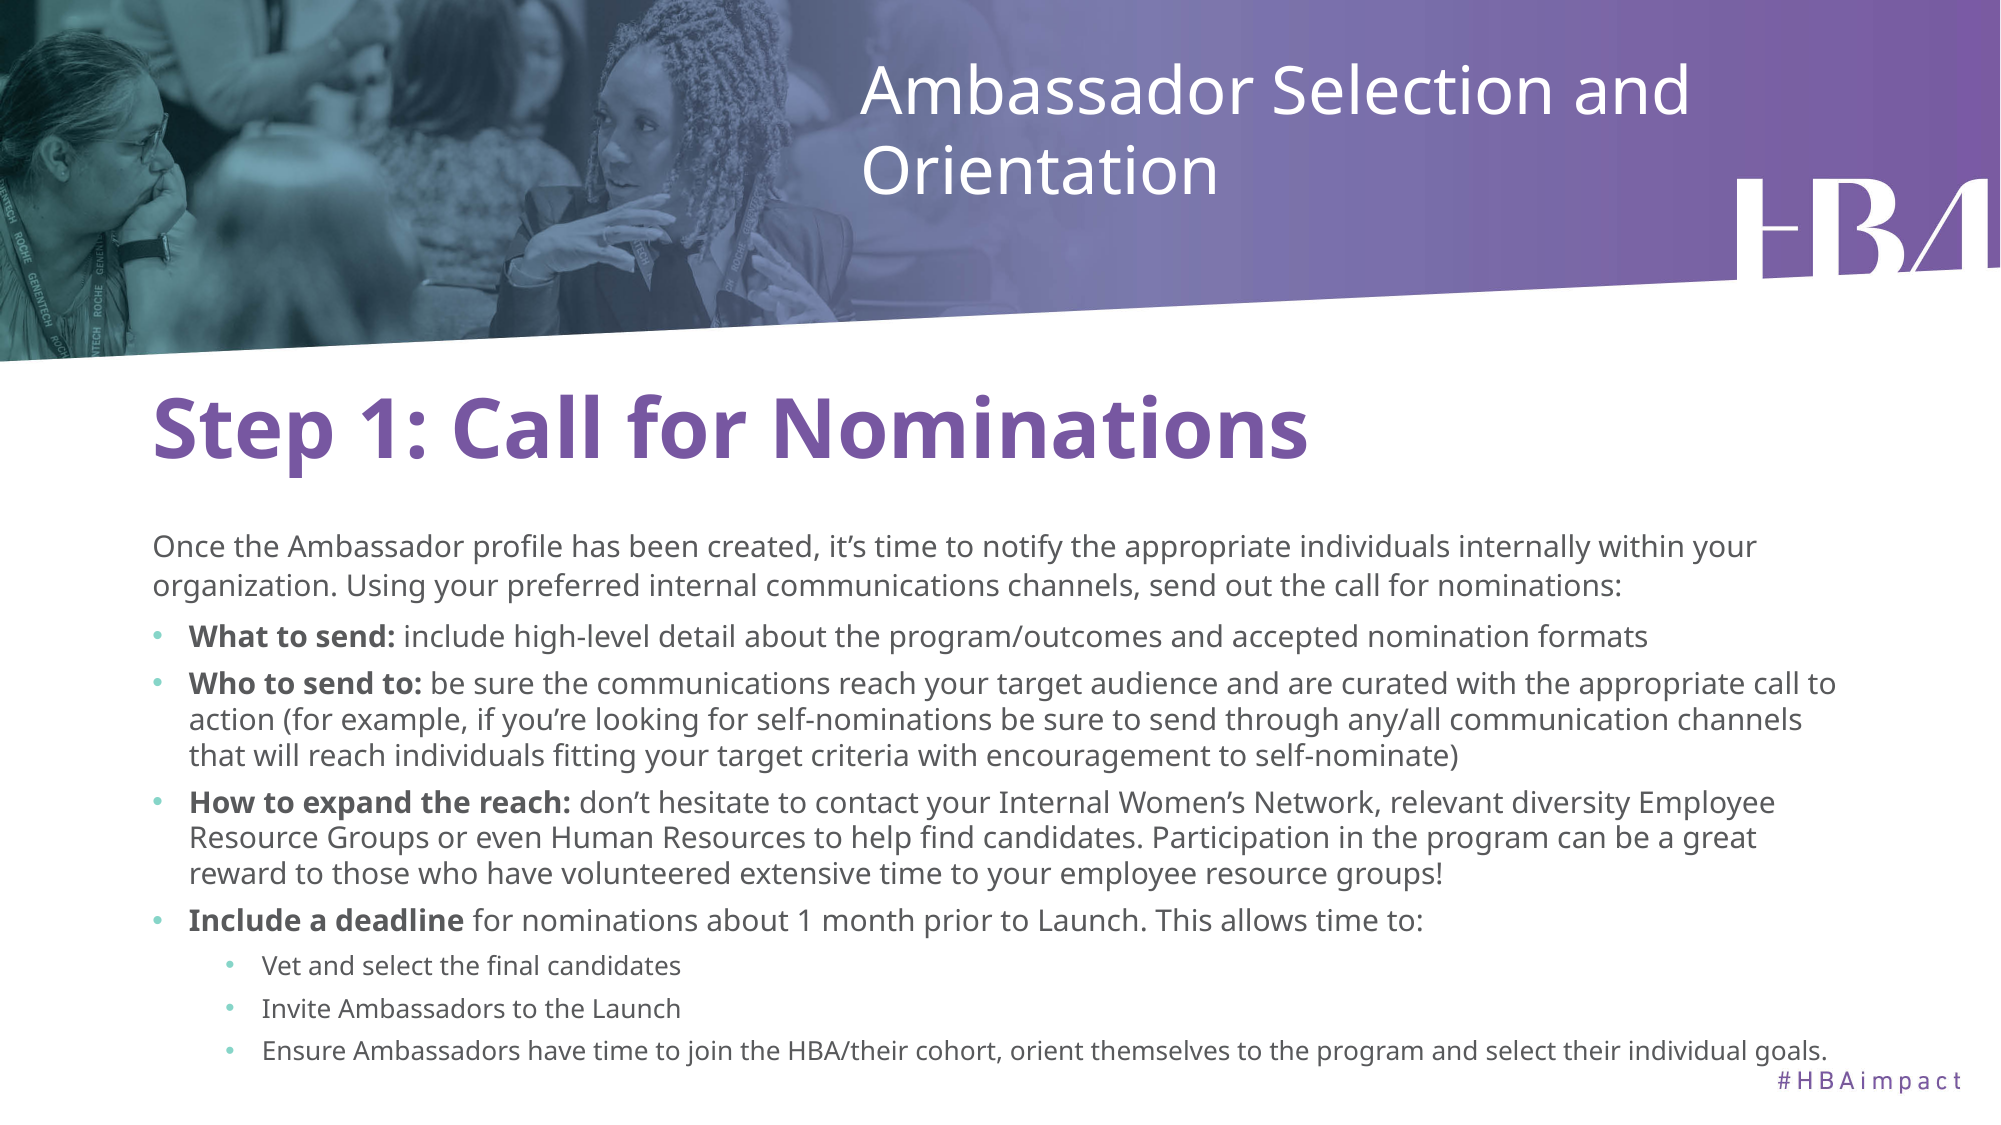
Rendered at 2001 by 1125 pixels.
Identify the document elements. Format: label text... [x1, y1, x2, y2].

title Step 1: Call for Nominations [137, 366, 1863, 497]
text_box Ambassador Selection and Orientation [846, 40, 2000, 216]
picture [0, 0, 2001, 1125]
list Once the Ambassador profile has been created, it’s time to notify the appropriate individuals internally within your organization. Using your preferred internal communications channels, send out the call for nominations: What to send: include high-level detail about the program/outcomes and accepted nomination formats Who to send to: be sure the communications reach your target audience and are curated with the appropriate call to action (for example, if you’re looking for self-nominations be sure to send through any/all communication channels that will reach individuals fitting your target criteria with encouragement to self-nominate) How to expand the reach: don’t hesitate to contact your Internal Women’s Network, relevant diversity Employee Resource Groups or even Human Resources to help find candidates. Participation in the program can be a great reward to those who have volunteered extensive time to your employee resource groups! Include a deadline for nominations about 1 month prior to Launch. This allows time to: Vet and select the final candidates Invite Ambassadors to the Launch Ensure Ambassadors have time to join the HBA/their cohort, orient themselves to the program and select their individual goals. [137, 516, 1879, 1085]
